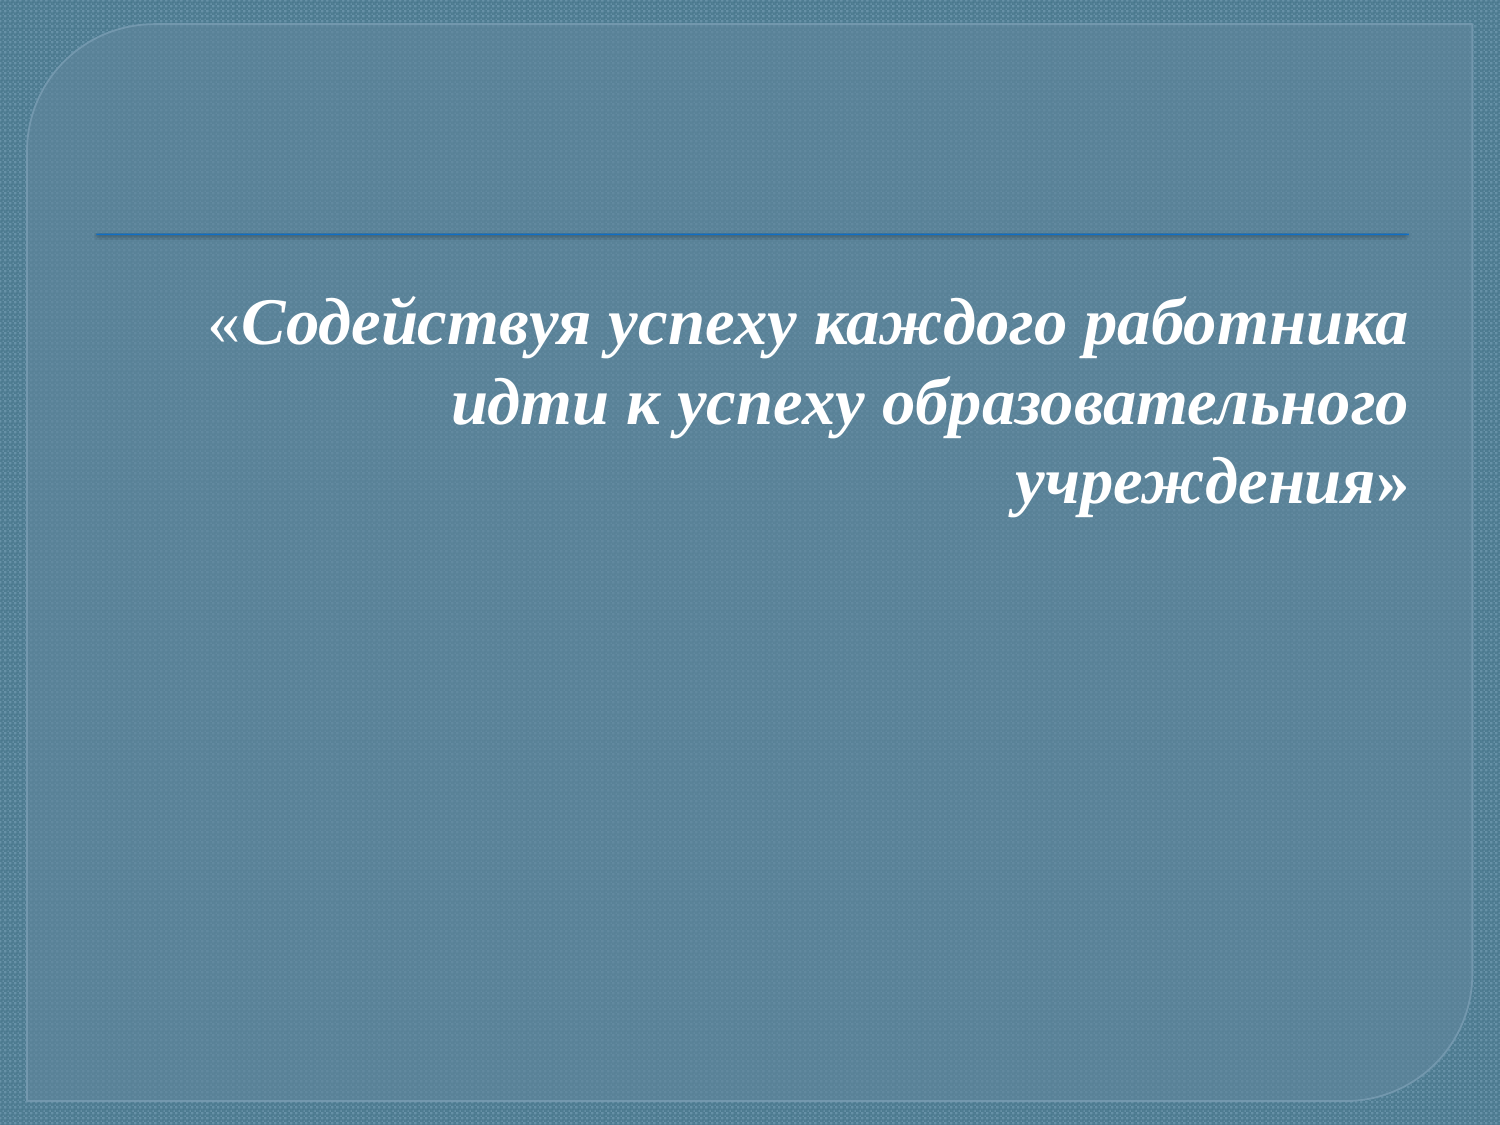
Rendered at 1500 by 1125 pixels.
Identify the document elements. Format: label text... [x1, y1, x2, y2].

list «Содействуя успеху каждого работника идти к успеху образовательного учреждения» [75, 270, 1425, 1013]
